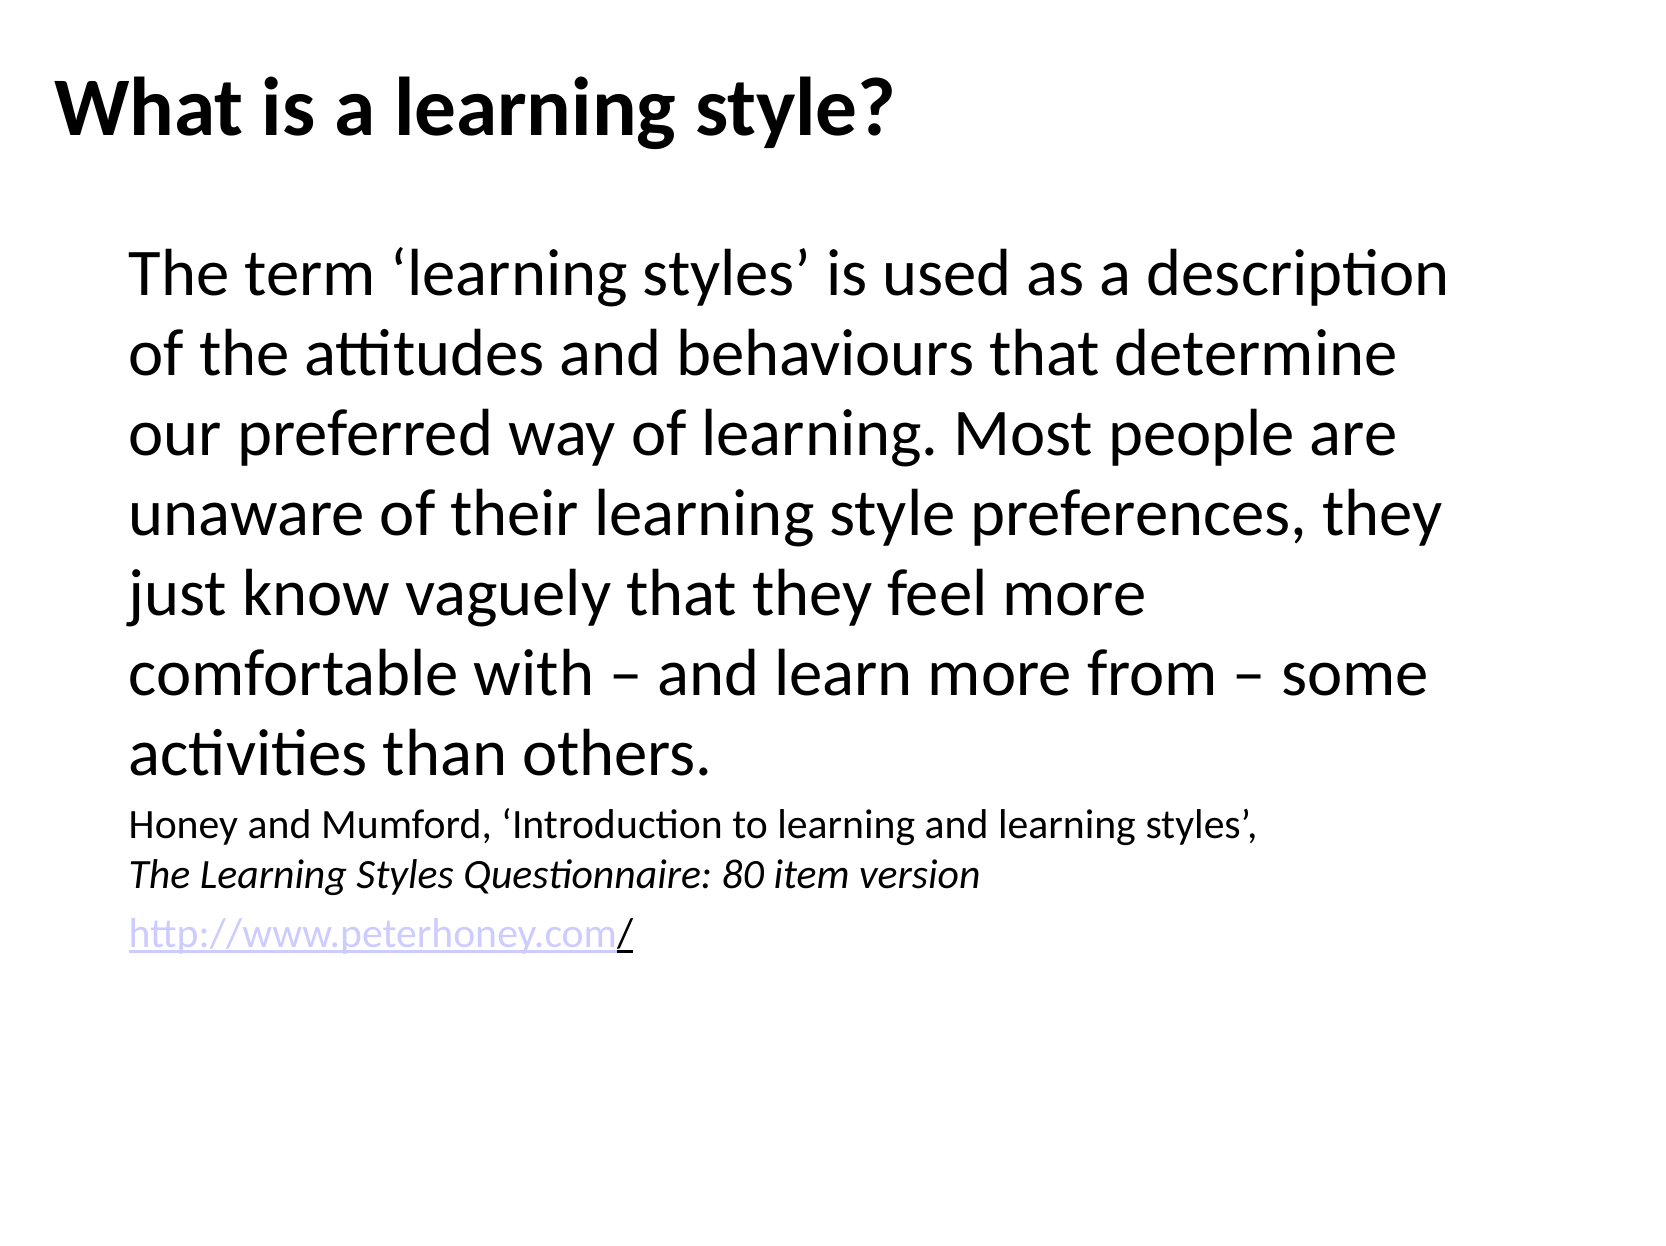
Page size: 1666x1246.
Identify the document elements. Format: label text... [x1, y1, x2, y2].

title What is a learning style? [37, 24, 1375, 179]
list The term ‘learning styles’ is used as a description of the attitudes and behaviours that determine our preferred way of learning. Most people are unaware of their learning style preferences, they just know vaguely that they feel more comfortable with – and learn more from – some activities than others. Honey and Mumford, ‘Introduction to learning and learning styles’, The Learning Styles Questionnaire: 80 item version http://www.peterhoney.com/ [112, 220, 1506, 1021]
